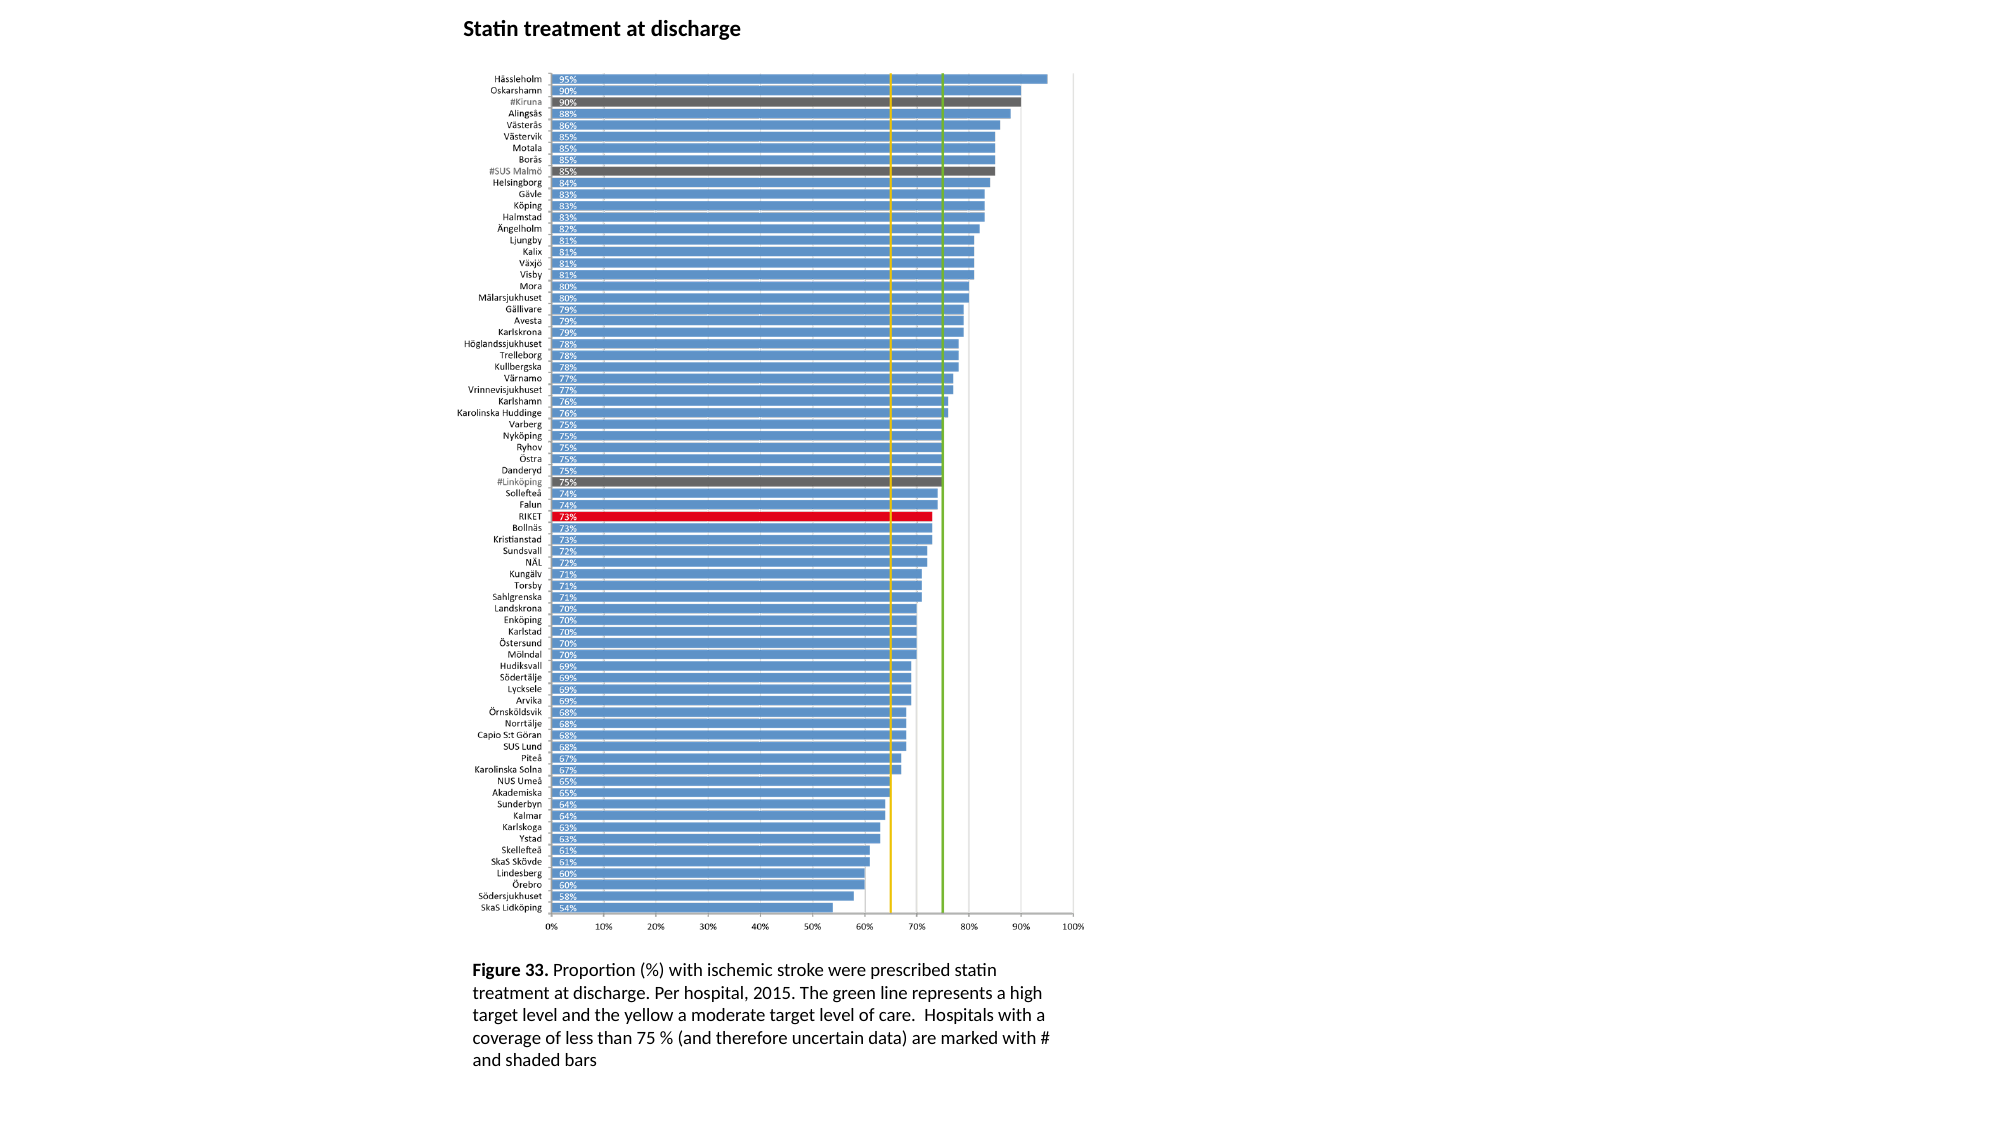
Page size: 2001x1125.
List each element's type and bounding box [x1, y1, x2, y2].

text_box [448, 5, 1089, 1103]
